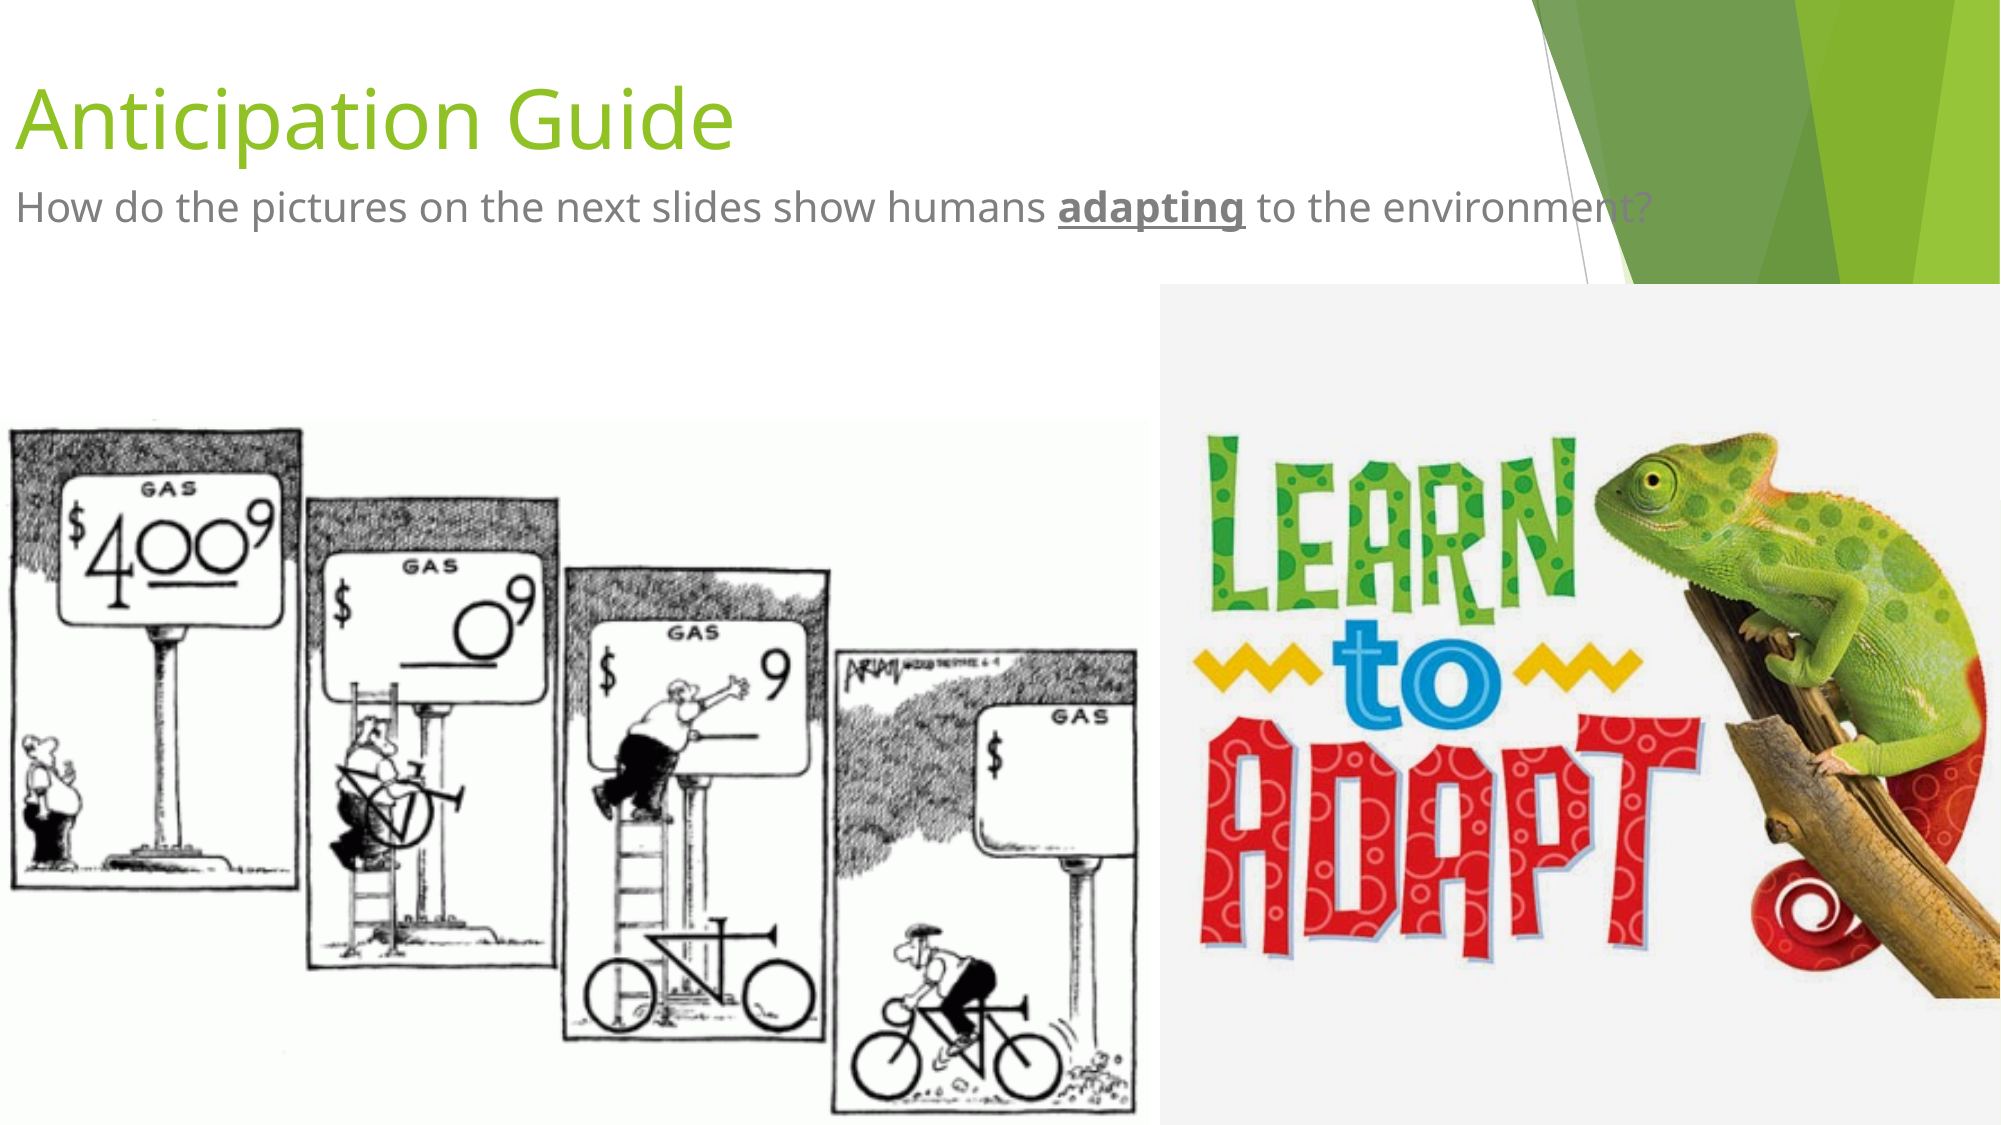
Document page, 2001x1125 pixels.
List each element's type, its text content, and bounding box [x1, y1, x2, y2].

title Anticipation Guide [0, 0, 1121, 173]
picture [0, 419, 1149, 1125]
picture [1159, 284, 2000, 1125]
list How do the pictures on the next slides show humans adapting to the environment? [0, 173, 1725, 420]
